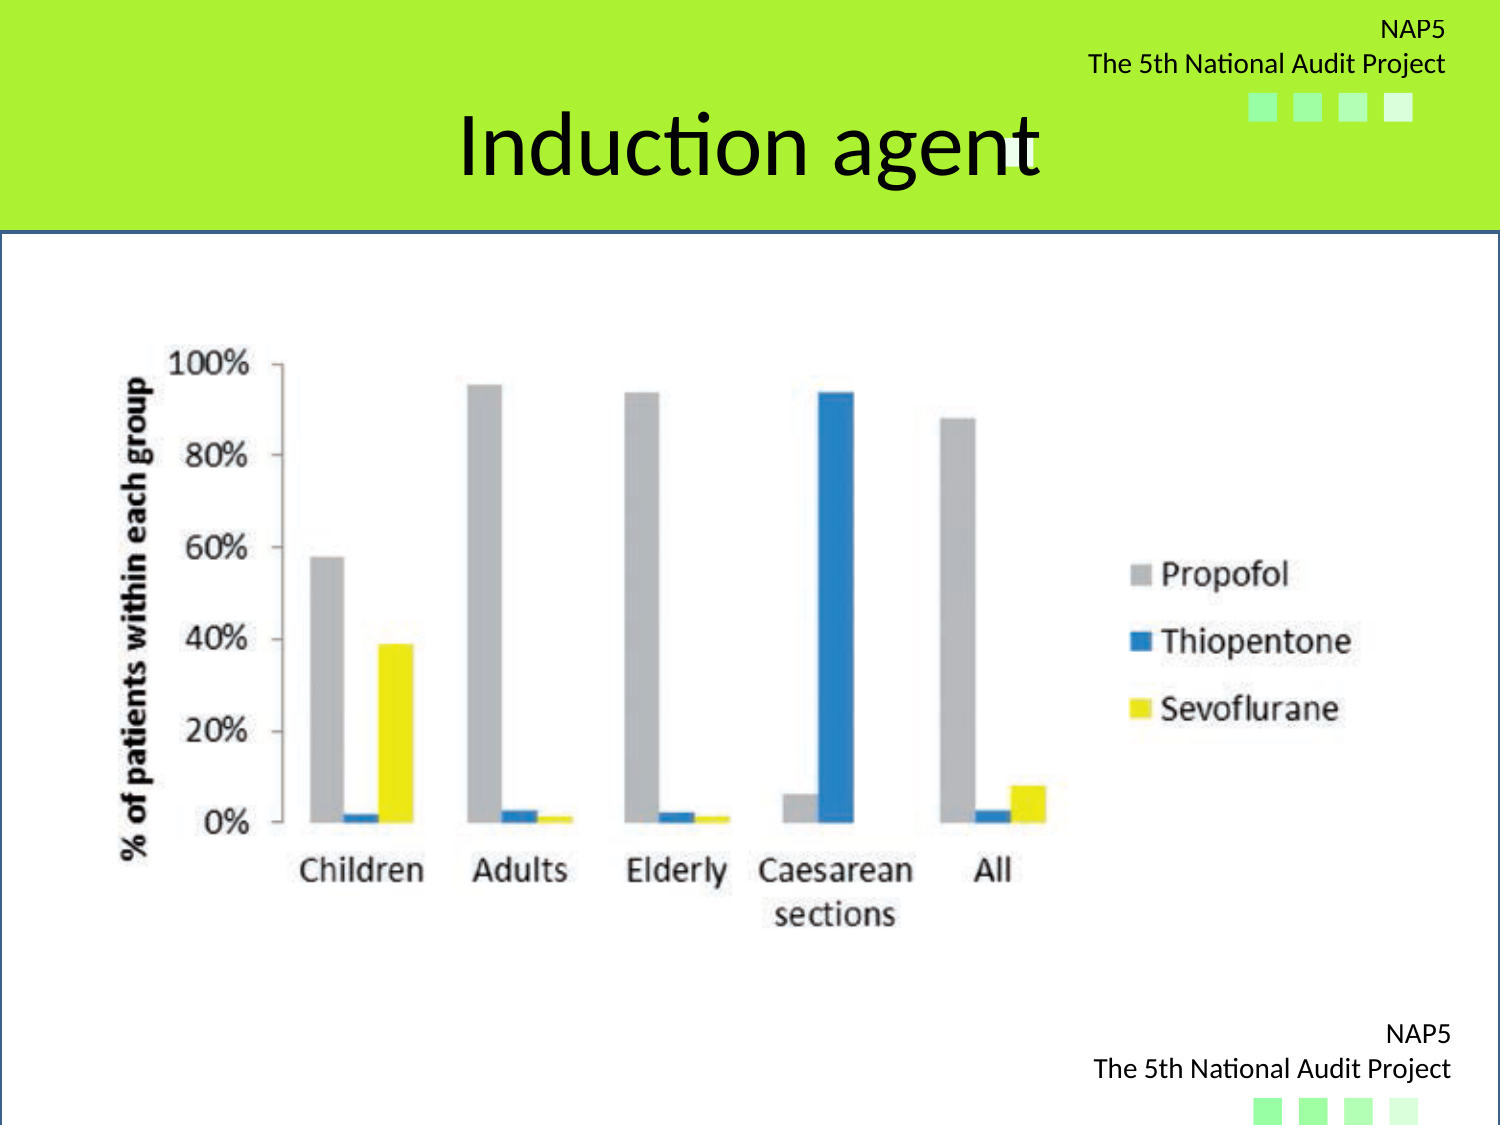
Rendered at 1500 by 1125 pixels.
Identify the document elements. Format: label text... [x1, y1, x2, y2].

picture [88, 314, 1387, 965]
title Induction agent [75, 45, 1425, 233]
